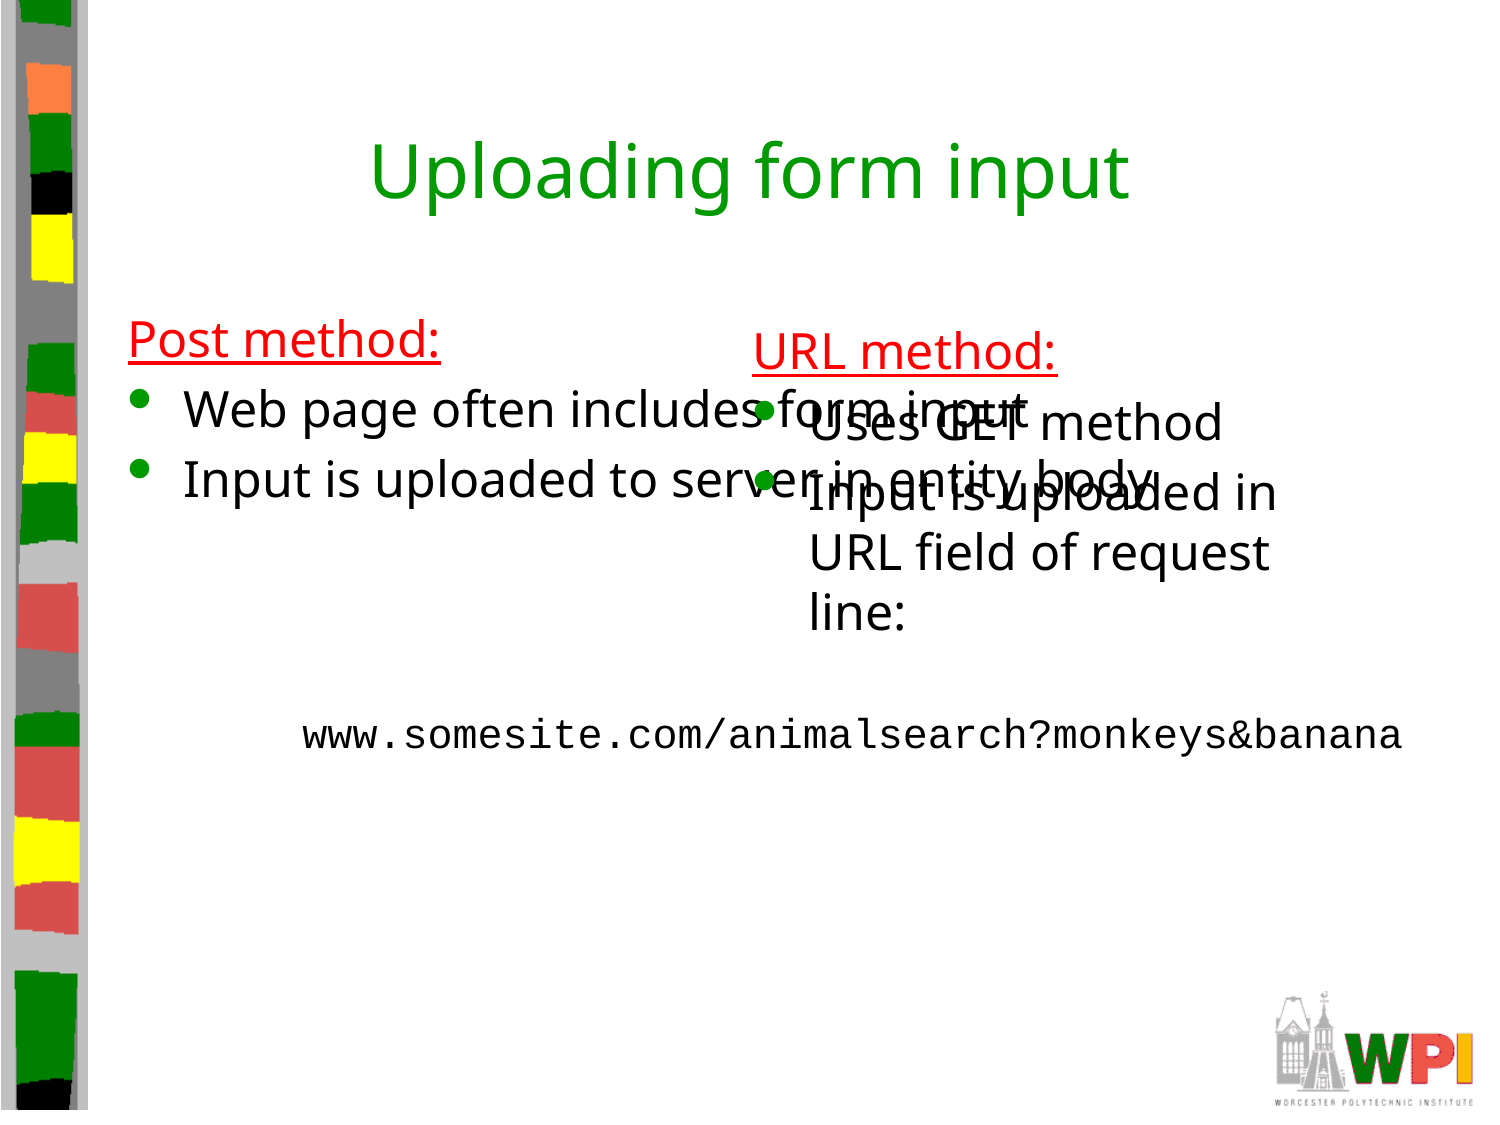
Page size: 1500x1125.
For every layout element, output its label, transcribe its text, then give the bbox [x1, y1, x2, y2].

title Uploading form input [112, 74, 1388, 263]
picture [1275, 991, 1475, 1107]
text_box www.somesite.com/animalsearch?monkeys&banana [287, 699, 1418, 765]
list URL method: Uses GET method Input is uploaded in URL field of request line: [737, 312, 1363, 675]
list Post method: Web page often includes form input Input is uploaded to server in entity body [112, 299, 1388, 1001]
picture [0, 0, 88, 1110]
